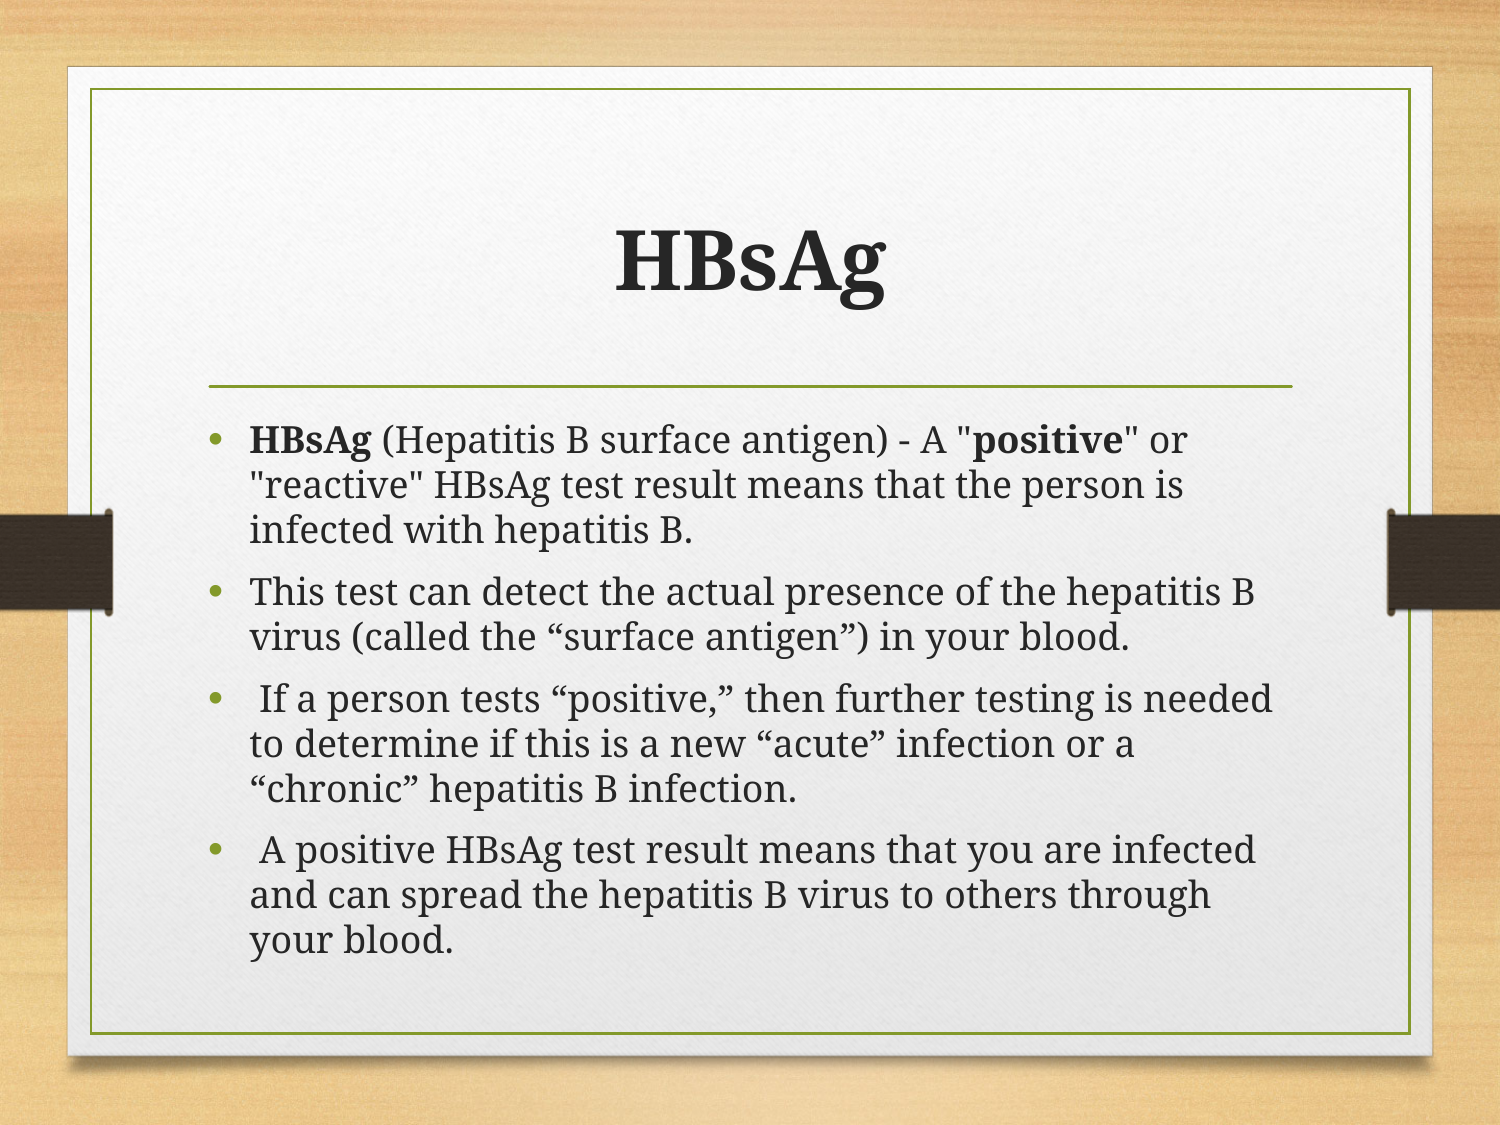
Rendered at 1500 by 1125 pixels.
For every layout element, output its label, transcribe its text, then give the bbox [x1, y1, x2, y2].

picture [0, 0, 1500, 1125]
title HBsAg [193, 150, 1309, 365]
list HBsAg (Hepatitis B surface antigen) - A "positive" or "reactive" HBsAg test result means that the person is infected with hepatitis B. This test can detect the actual presence of the hepatitis B virus (called the “surface antigen”) in your blood. If a person tests “positive,” then further testing is needed to determine if this is a new “acute” infection or a “chronic” hepatitis B infection. A positive HBsAg test result means that you are infected and can spread the hepatitis B virus to others through your blood. [193, 408, 1309, 974]
